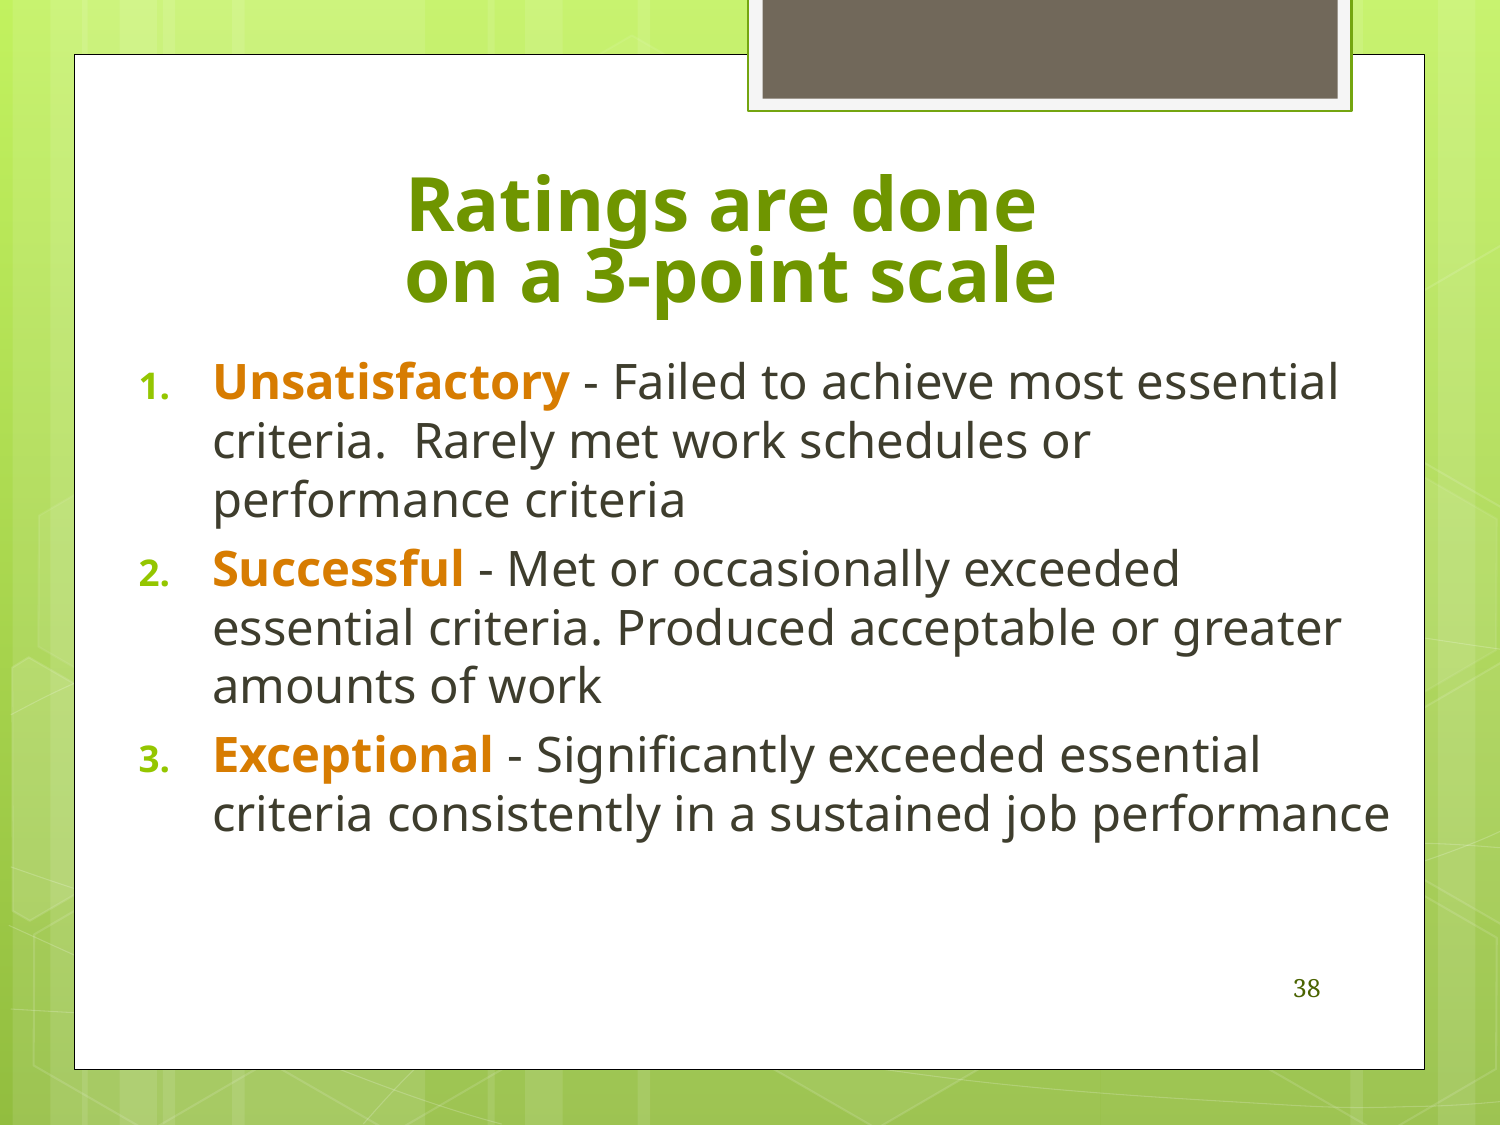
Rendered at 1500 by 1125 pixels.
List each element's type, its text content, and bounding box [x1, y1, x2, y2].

title Ratings are done on a 3-point scale [75, 137, 1388, 325]
list Unsatisfactory - Failed to achieve most essential criteria. Rarely met work schedules or performance criteria Successful - Met or occasionally exceeded essential criteria. Produced acceptable or greater amounts of work Exceptional - Significantly exceeded essential criteria consistently in a sustained job performance [112, 275, 1413, 982]
footer 38 [761, 960, 1336, 1020]
